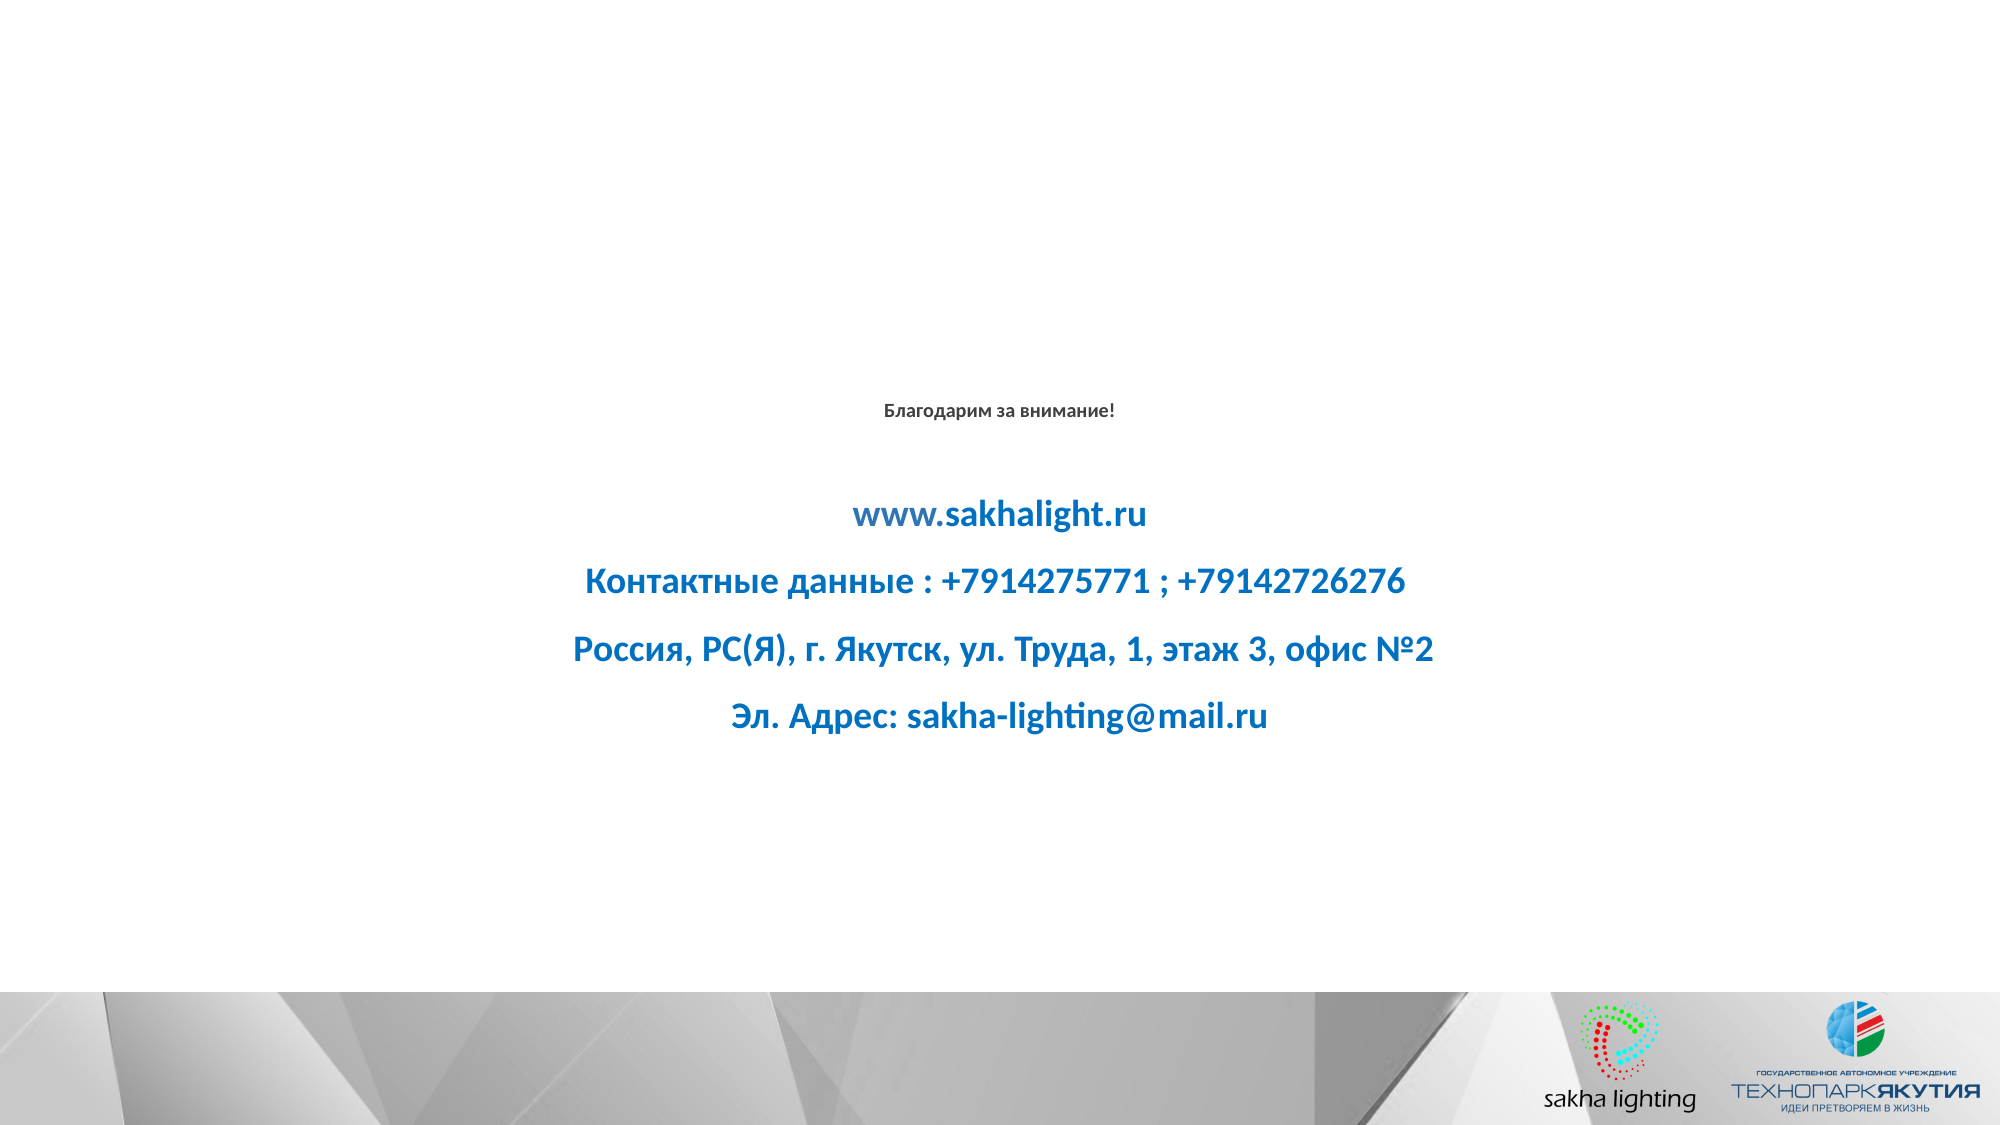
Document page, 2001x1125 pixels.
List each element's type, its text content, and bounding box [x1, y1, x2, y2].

picture [0, 992, 2000, 1125]
title Благодарим за внимание! [300, 231, 1700, 658]
text_box www.sakhalight.ru Контактные данные : +7914275771 ; +79142726276 Россия, РС(Я), г. Якутск, ул. Труда, 1, этаж 3, офис №2 Эл. Адрес: sakha-lighting@mail.ru [550, 459, 1450, 744]
